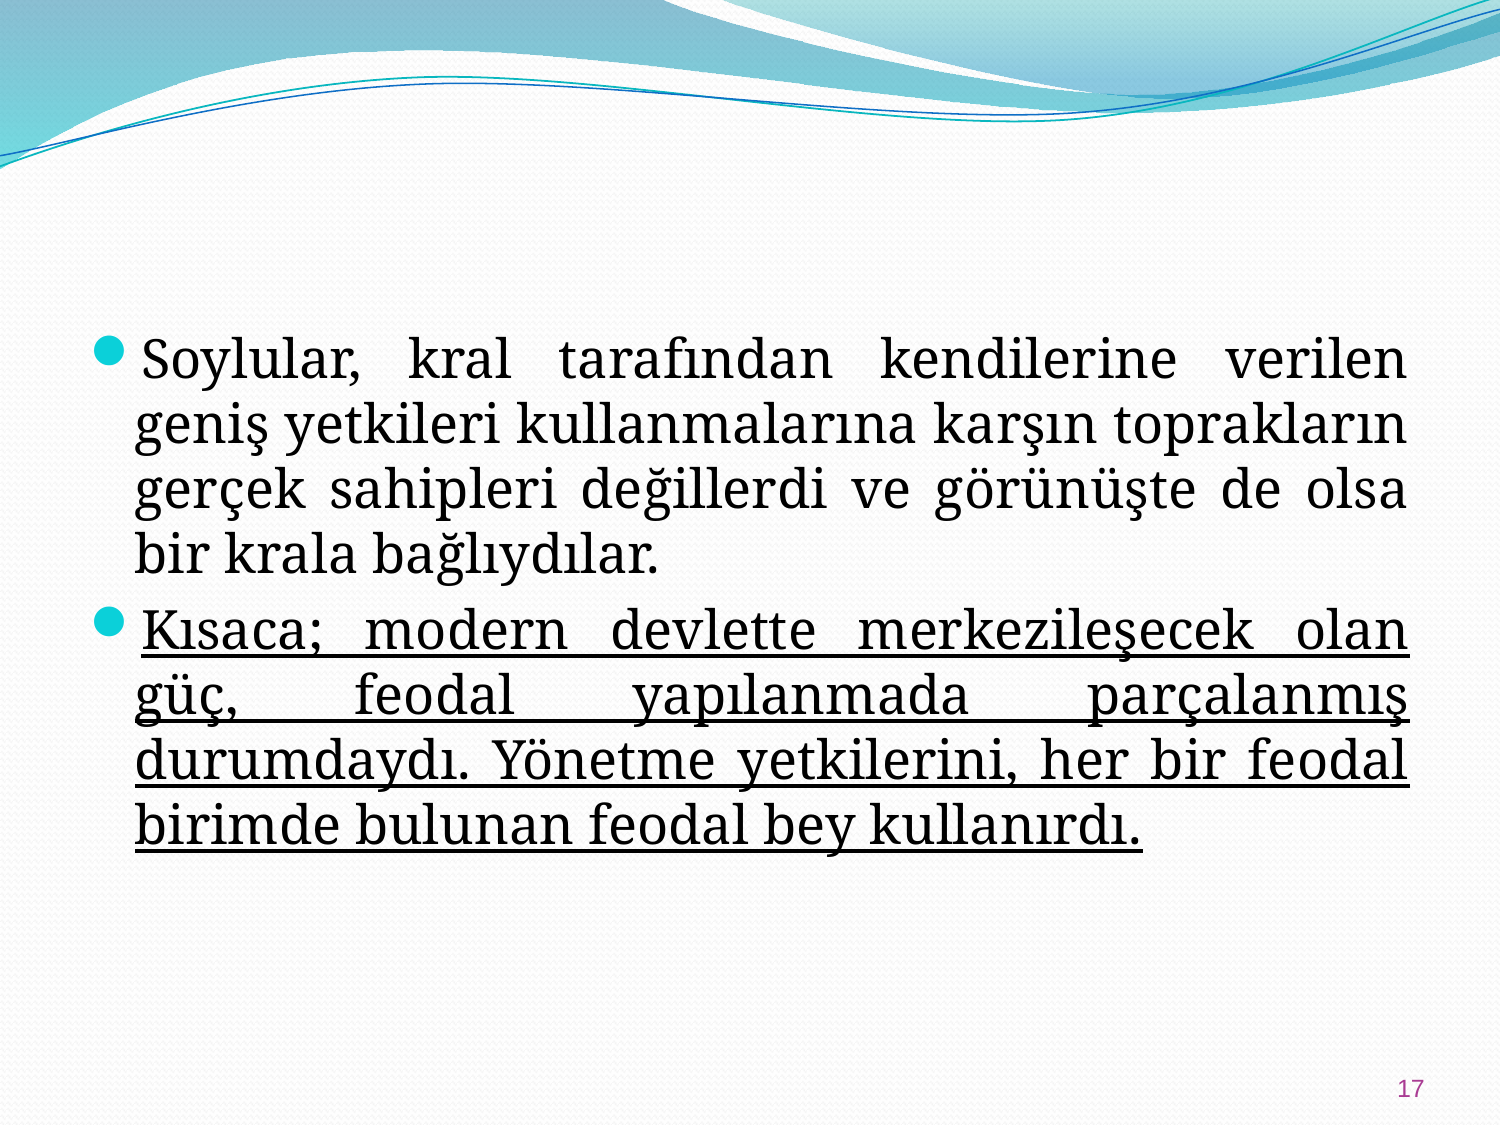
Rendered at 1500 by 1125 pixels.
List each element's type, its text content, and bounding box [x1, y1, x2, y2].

slide_number 17 [1299, 1042, 1425, 1103]
list Soylular, kral tarafından kendilerine verilen geniş yetkileri kullanmalarına karşın toprakların gerçek sahipleri değillerdi ve görünüşte de olsa bir krala bağlıydılar. Kısaca; modern devlette merkezileşecek olan güç, feodal yapılanmada parçalanmış durumdaydı. Yönetme yetkilerini, her bir feodal birimde bulunan feodal bey kullanırdı. [75, 317, 1425, 1038]
